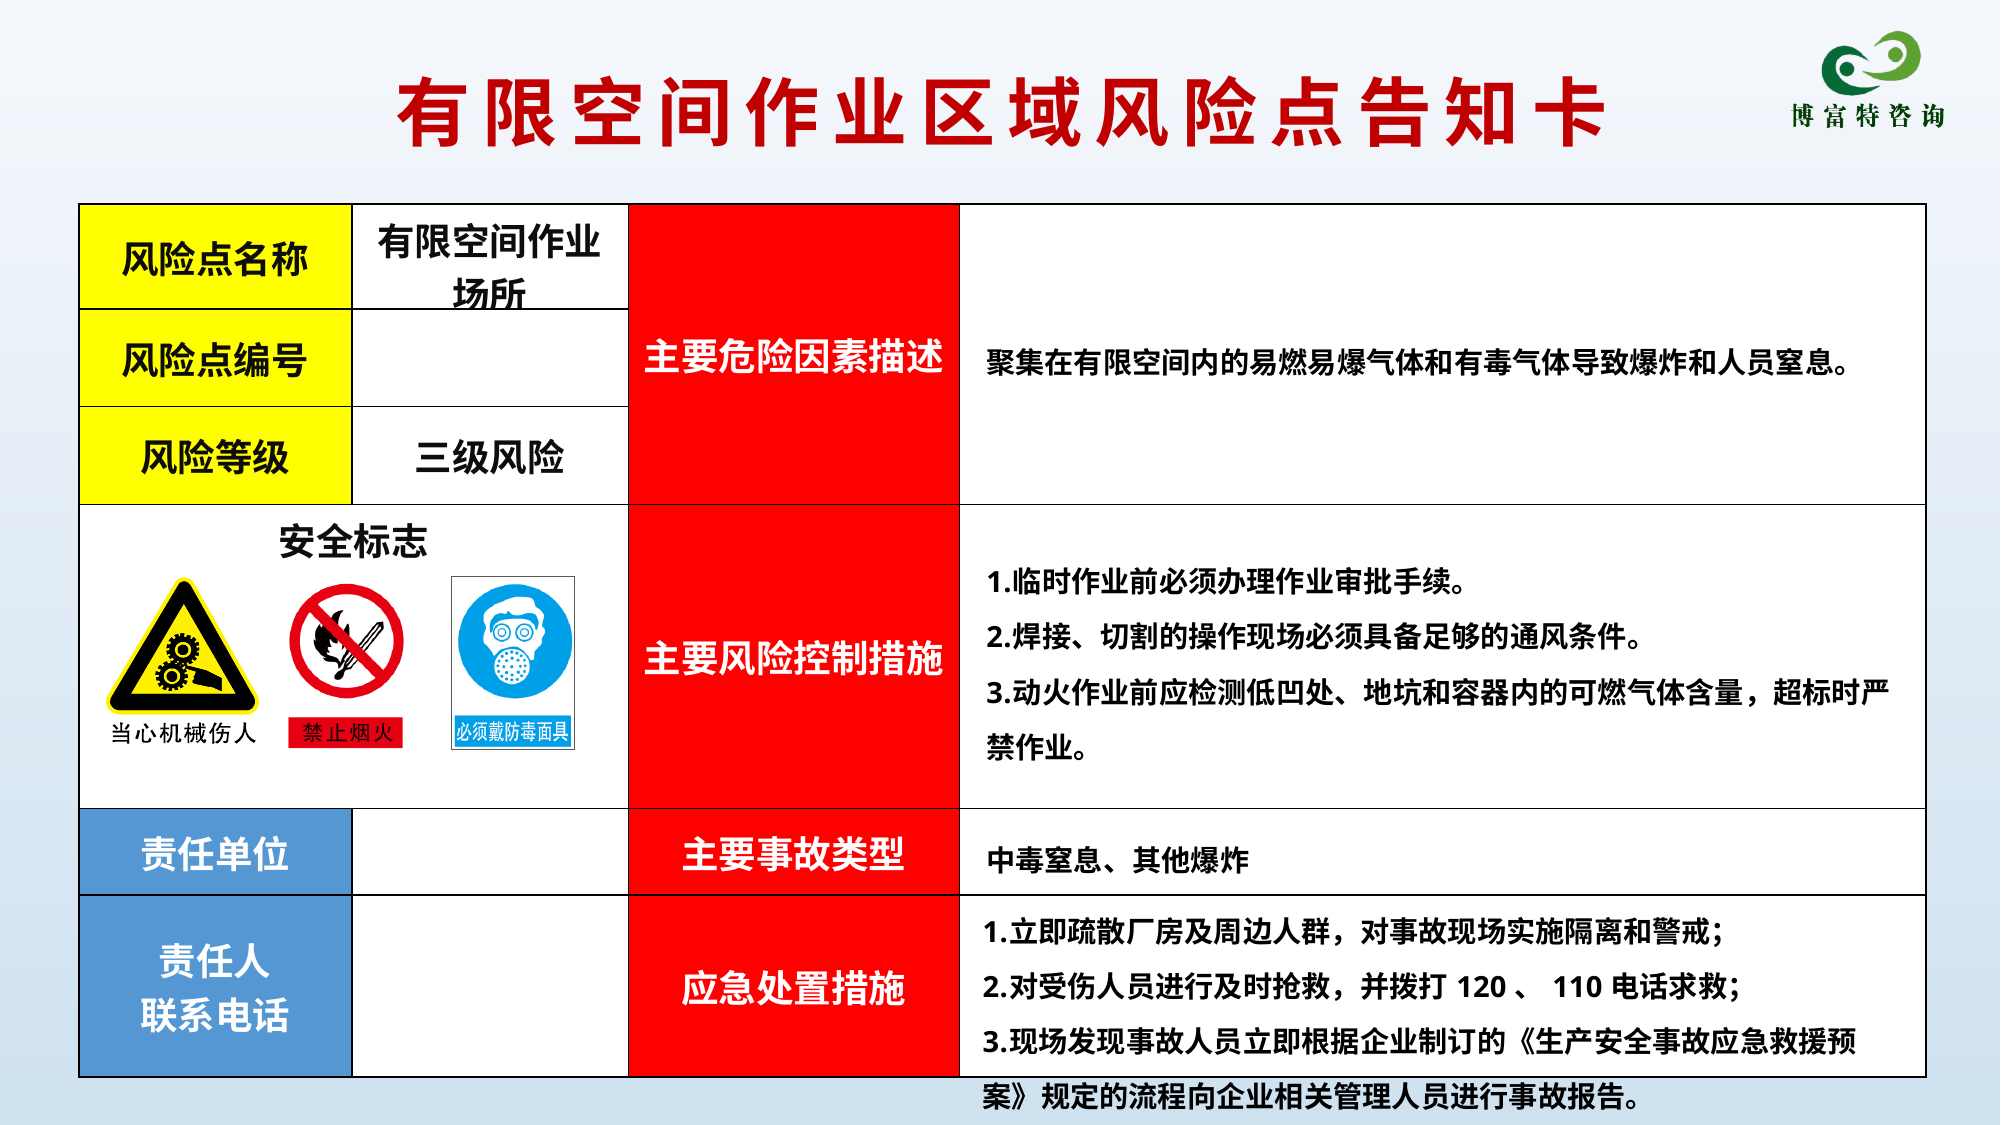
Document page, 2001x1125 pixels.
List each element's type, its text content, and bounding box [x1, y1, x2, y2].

table_cell 主要事故类型 [629, 809, 959, 894]
table_cell 责任人 联系电话 [80, 896, 351, 1076]
table_cell [353, 310, 628, 406]
table_header 风险点名称 [80, 205, 351, 308]
picture [1772, 30, 1969, 131]
text_box 有限空间作业区域风险点告知卡 [350, 58, 1653, 164]
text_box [106, 577, 259, 744]
table_cell 临时作业前必须办理作业审批手续。 焊接、切割的操作现场必须具备足够的通风条件。 动火作业前应检测低凹处、地坑和容器内的可燃气体含量，超标时严禁作业。 [960, 505, 1925, 808]
picture [278, 578, 411, 754]
table_cell 安全标志 [80, 505, 628, 808]
table_cell 风险等级 [80, 407, 351, 504]
table_cell 风险点编号 [80, 310, 351, 406]
table_cell 主要风险控制措施 [629, 505, 959, 808]
table_cell 中毒窒息、其他爆炸 [960, 809, 1925, 894]
table_cell 三级风险 [353, 407, 628, 504]
table_header 主要危险因素描述 [629, 205, 959, 504]
table_header 有限空间作业场所 [353, 205, 628, 308]
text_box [449, 575, 575, 750]
table_header 聚集在有限空间内的易燃易爆气体和有毒气体导致爆炸和人员窒息。 [960, 205, 1925, 504]
table_cell 应急处置措施 [629, 896, 959, 1076]
table_cell 责任单位 [80, 809, 351, 894]
table_cell [353, 896, 628, 1076]
table_cell [353, 809, 628, 894]
table_cell 立即疏散厂房及周边人群，对事故现场实施隔离和警戒； 对受伤人员进行及时抢救，并拨打120、110电话求救； 现场发现事故人员立即根据企业制订的《生产安全事故应急救援预案》规定的流程向企业相关管理人员进行事故报告。 [960, 896, 1925, 1076]
